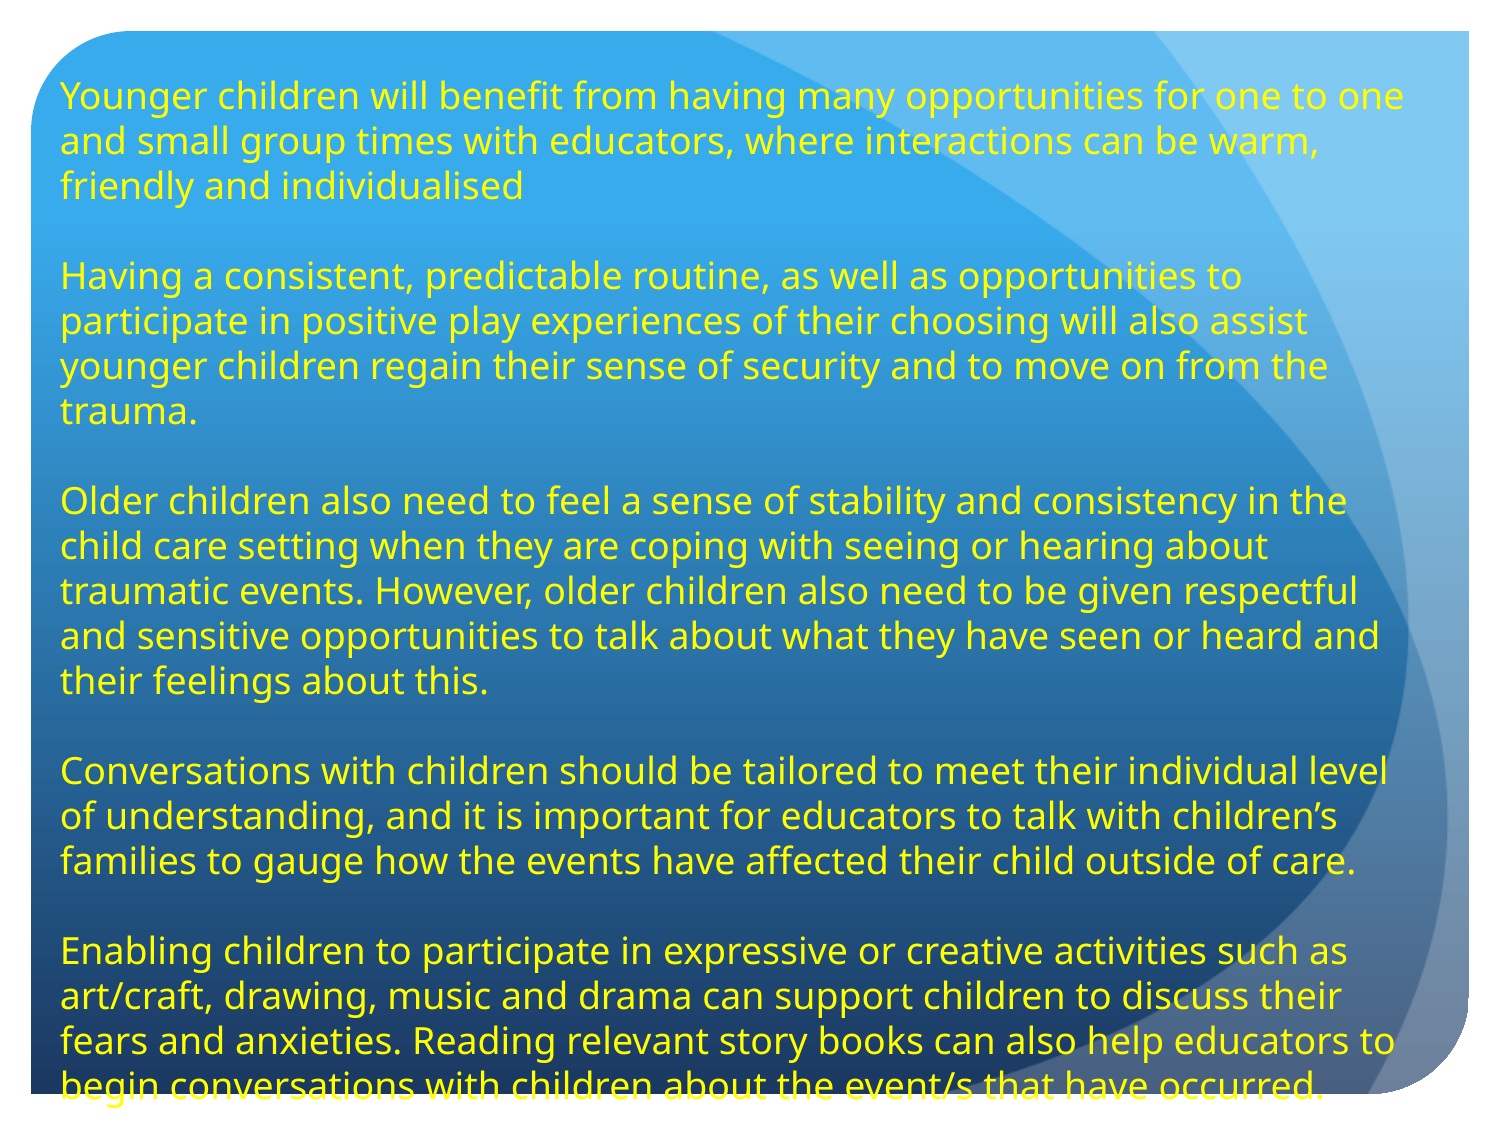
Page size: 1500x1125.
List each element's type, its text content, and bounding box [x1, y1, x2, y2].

text_box Younger children will benefit from having many opportunities for one to one and small group times with educators, where interactions can be warm, friendly and individualised Having a consistent, predictable routine, as well as opportunities to participate in positive play experiences of their choosing will also assist younger children regain their sense of security and to move on from the trauma. Older children also need to feel a sense of stability and consistency in the child care setting when they are coping with seeing or hearing about traumatic events. However, older children also need to be given respectful and sensitive opportunities to talk about what they have seen or heard and their feelings about this. Conversations with children should be tailored to meet their individual level of understanding, and it is important for educators to talk with children’s families to gauge how the events have affected their child outside of care. Enabling children to participate in expressive or creative activities such as art/craft, drawing, music and drama can support children to discuss their fears and anxieties. Reading relevant story books can also help educators to begin conversations with children about the event/s that have occurred. [45, 64, 1448, 1125]
picture [24, 30, 1473, 1094]
